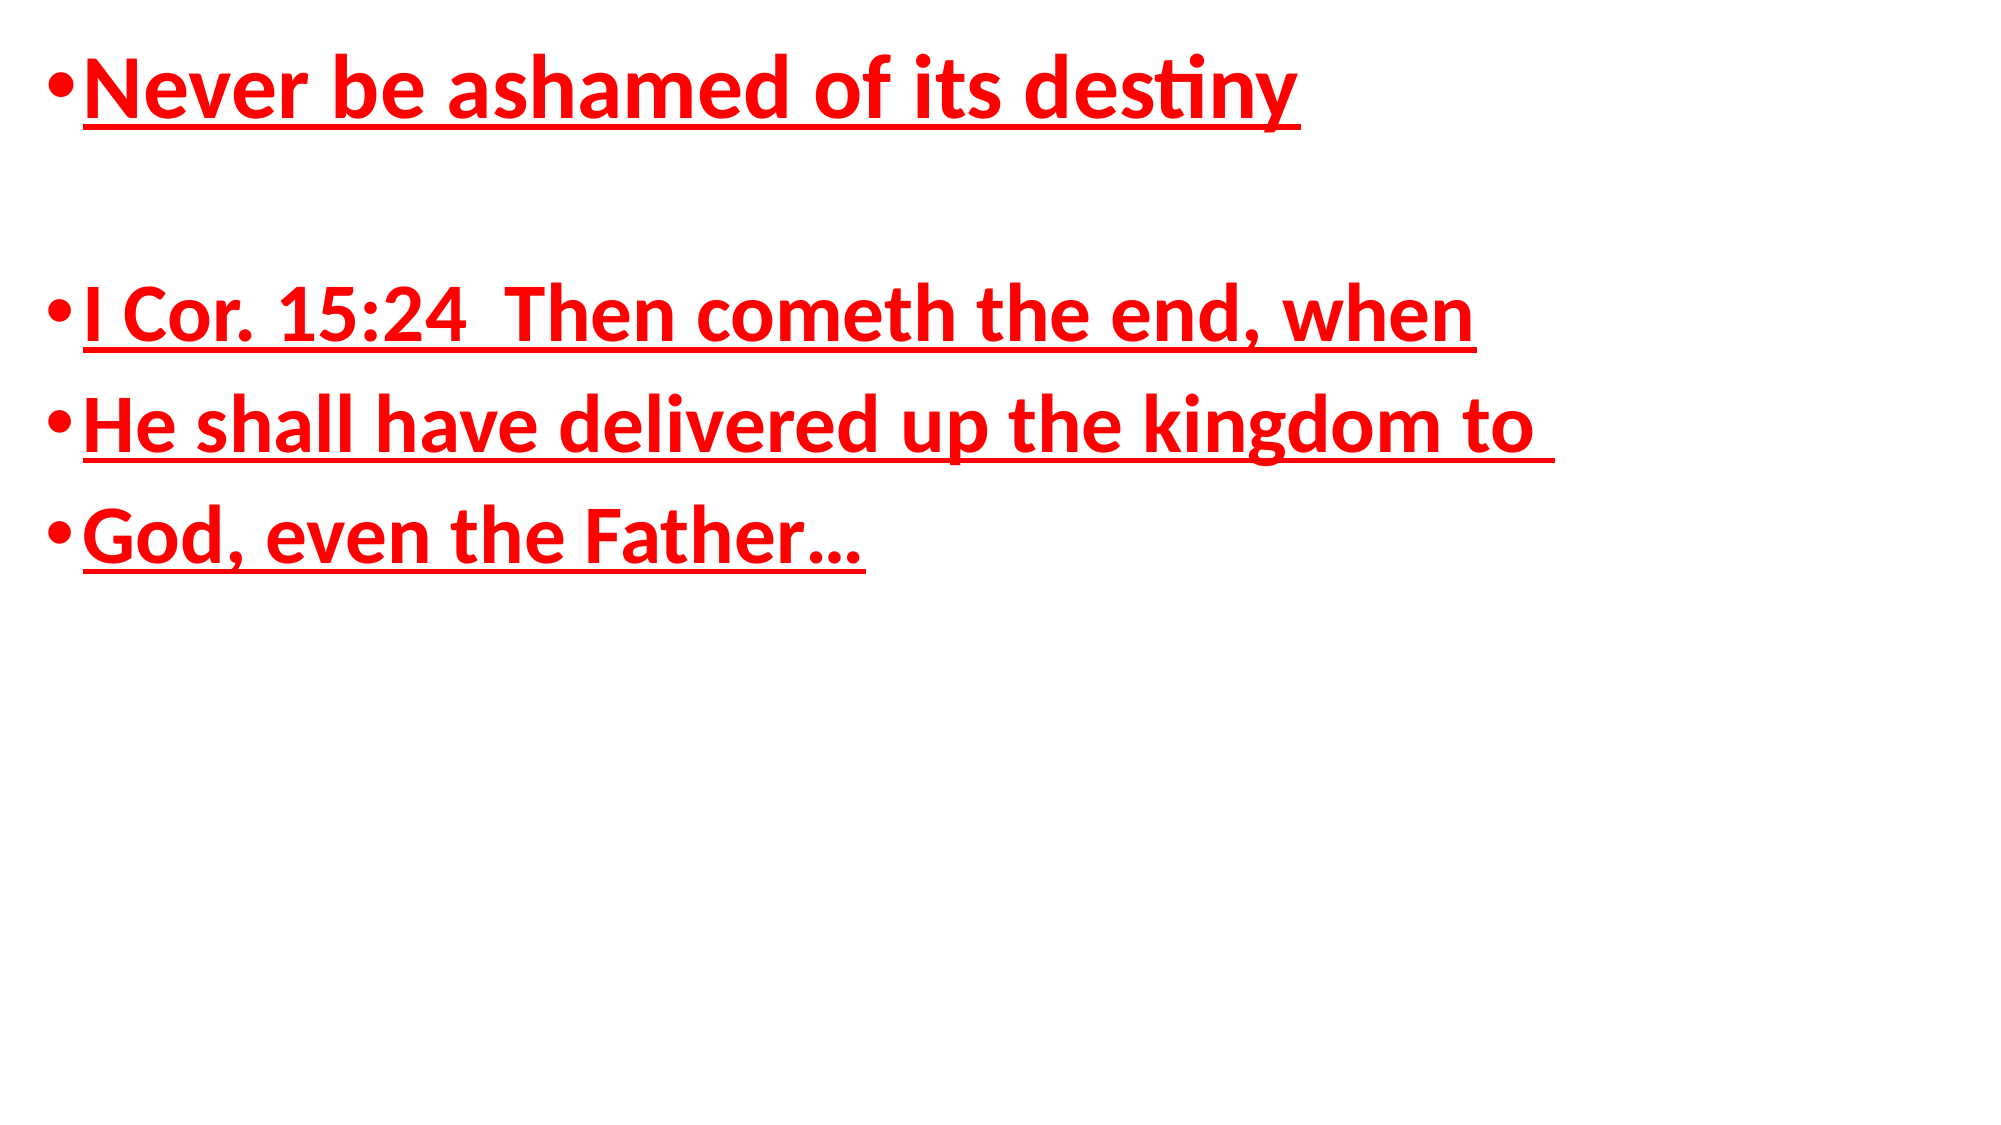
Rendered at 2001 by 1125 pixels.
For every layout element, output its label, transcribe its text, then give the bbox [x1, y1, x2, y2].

list Never be ashamed of its destiny I Cor. 15:24 Then cometh the end, when He shall have delivered up the kingdom to God, even the Father… [30, 31, 1979, 1109]
